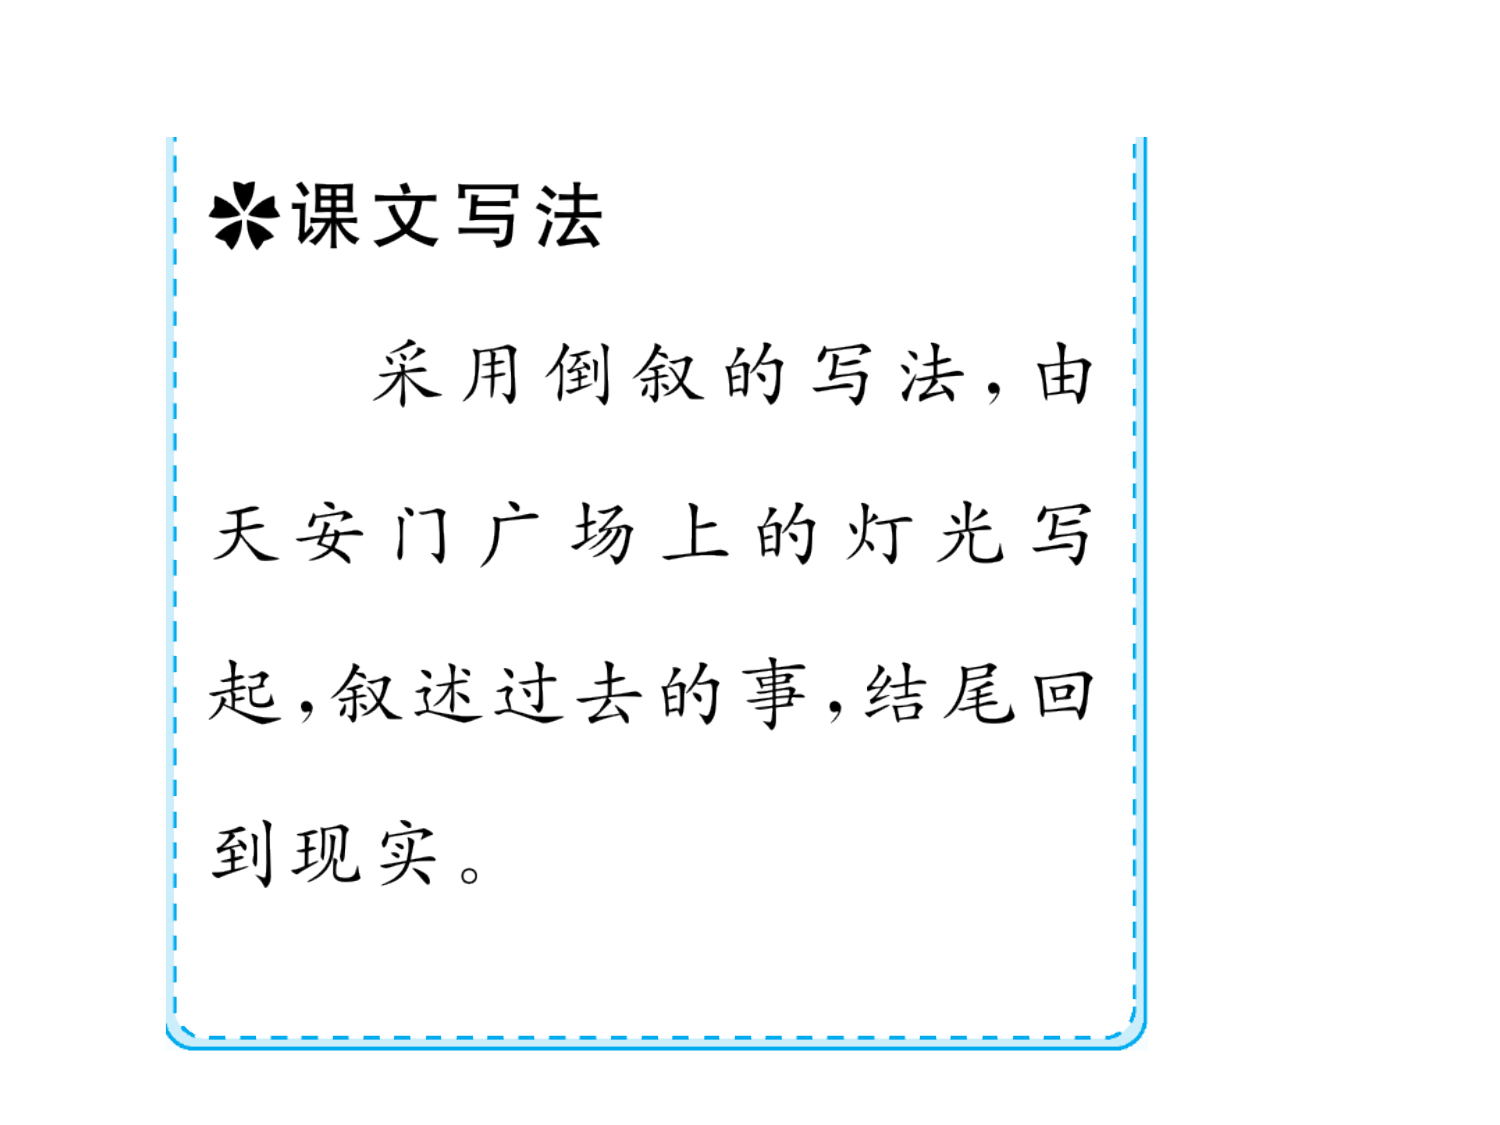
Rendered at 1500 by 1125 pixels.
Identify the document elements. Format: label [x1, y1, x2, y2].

picture [159, 137, 1212, 1083]
